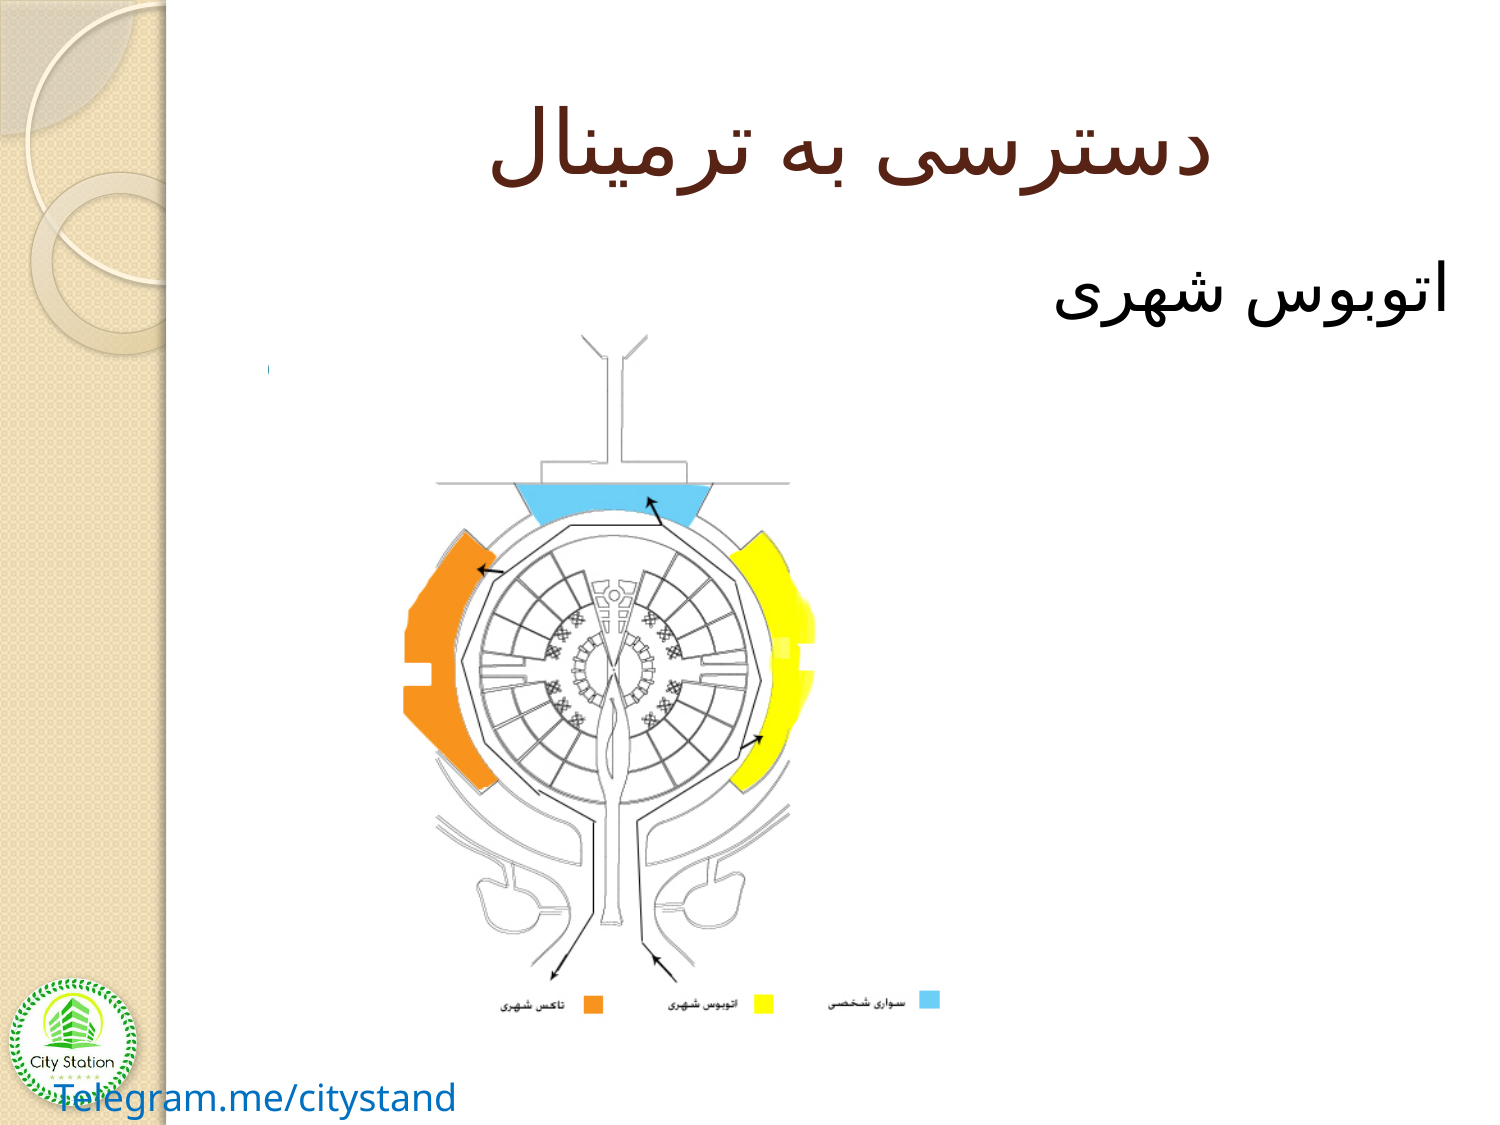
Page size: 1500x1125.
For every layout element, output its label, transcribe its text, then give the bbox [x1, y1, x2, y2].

text_box Telegram.me/citystand [0, 1066, 473, 1125]
list اتوبوس شهری تاکسی و سواری [235, 237, 1466, 1025]
picture [8, 977, 137, 1107]
picture [269, 316, 995, 1042]
title دسترسی به ترمینال [235, 45, 1466, 233]
